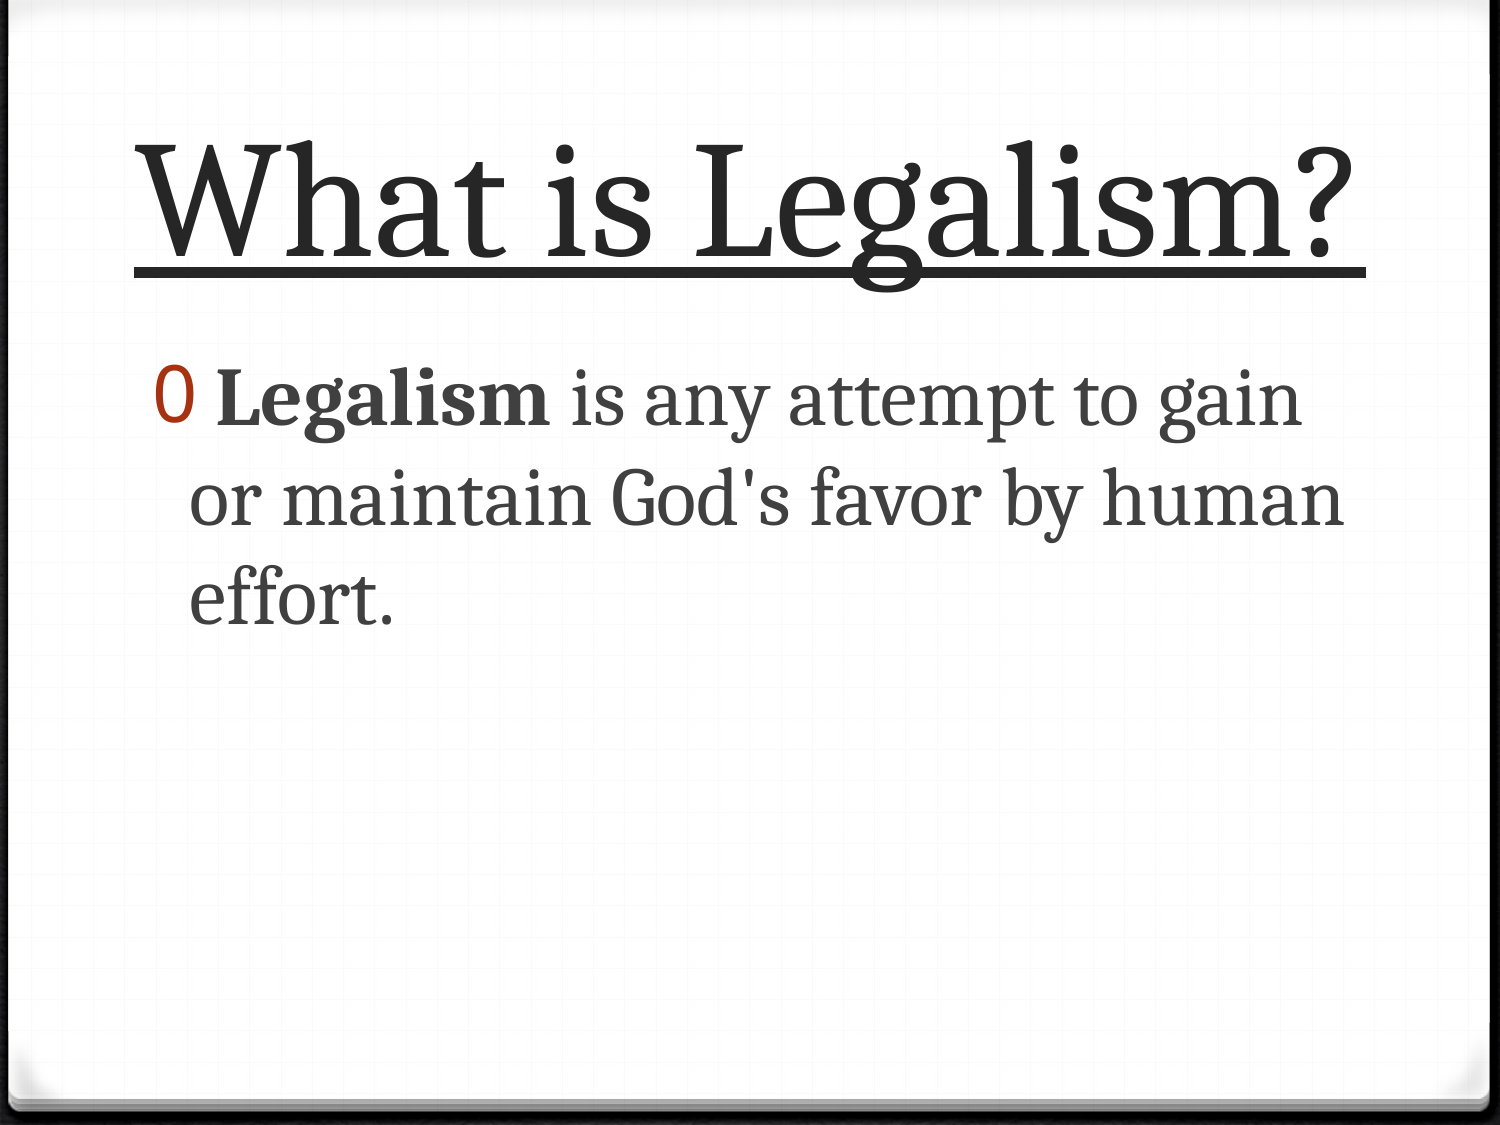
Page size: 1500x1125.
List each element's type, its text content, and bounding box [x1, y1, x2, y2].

title What is Legalism? [90, 71, 1410, 309]
list Legalism is any attempt to gain or maintain God's favor by human effort. [137, 334, 1363, 983]
picture [0, 0, 1500, 1125]
